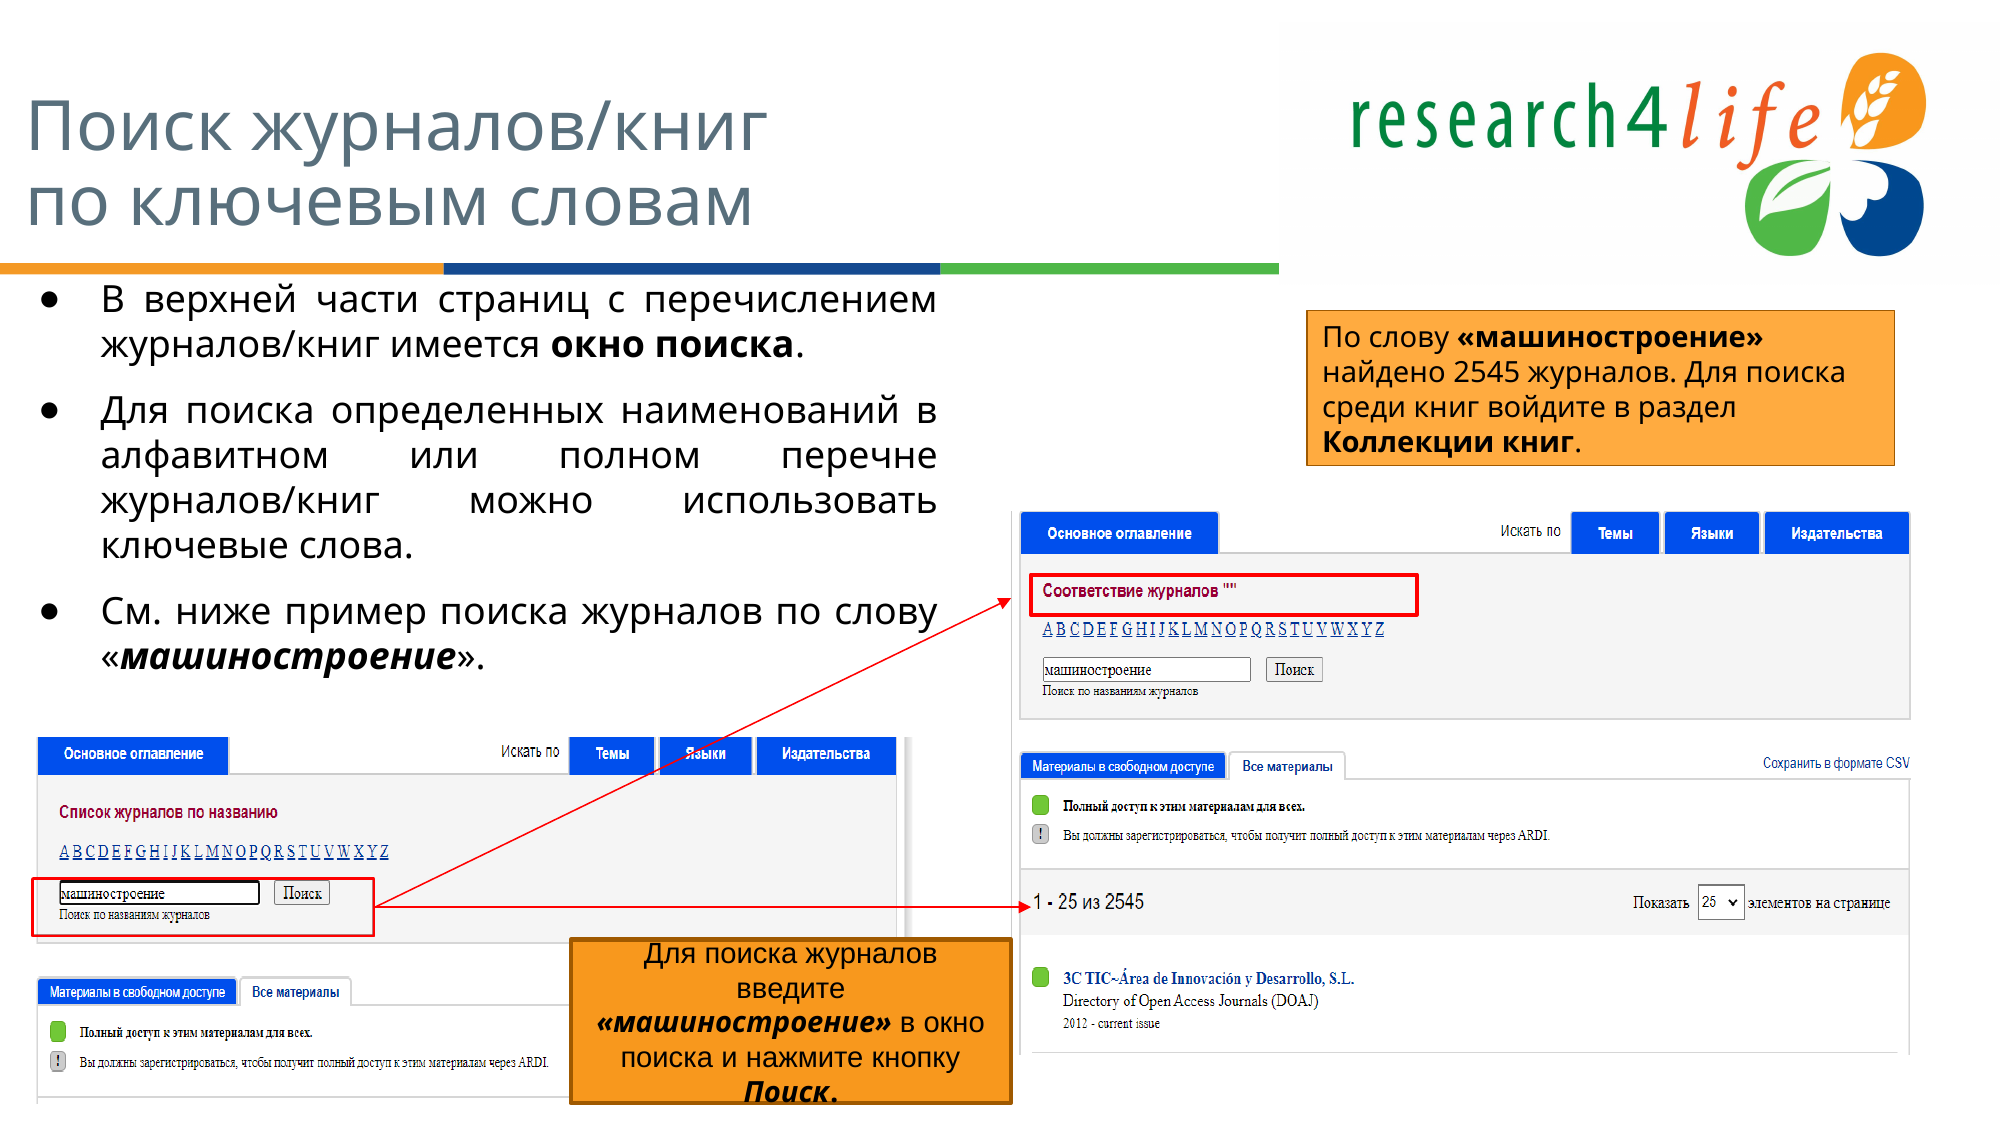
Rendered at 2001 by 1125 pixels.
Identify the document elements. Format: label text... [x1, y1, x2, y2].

list В верхней части страниц с перечислением журналов/книг имеется окно поиска. Для поиска определенных наименований в алфавитном или полном перечне журналов/книг можно использовать ключевые слова. См. ниже пример поиска журналов по слову «машиностроение». [10, 267, 954, 483]
picture [1279, 22, 2000, 285]
text_box По слову «машиностроение» найдено 2545 журналов. Для поиска среди книг войдите в раздел Коллекции книг. [1307, 310, 1895, 466]
picture [1010, 510, 1915, 1055]
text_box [374, 598, 1012, 906]
title Поиск журналов/книг по ключевым словам [10, 83, 1217, 261]
text_box Для поиска журналов введите «машиностроение» в окно поиска и нажмите кнопку Поиск. [916, 939, 1011, 1104]
picture [31, 737, 913, 1104]
